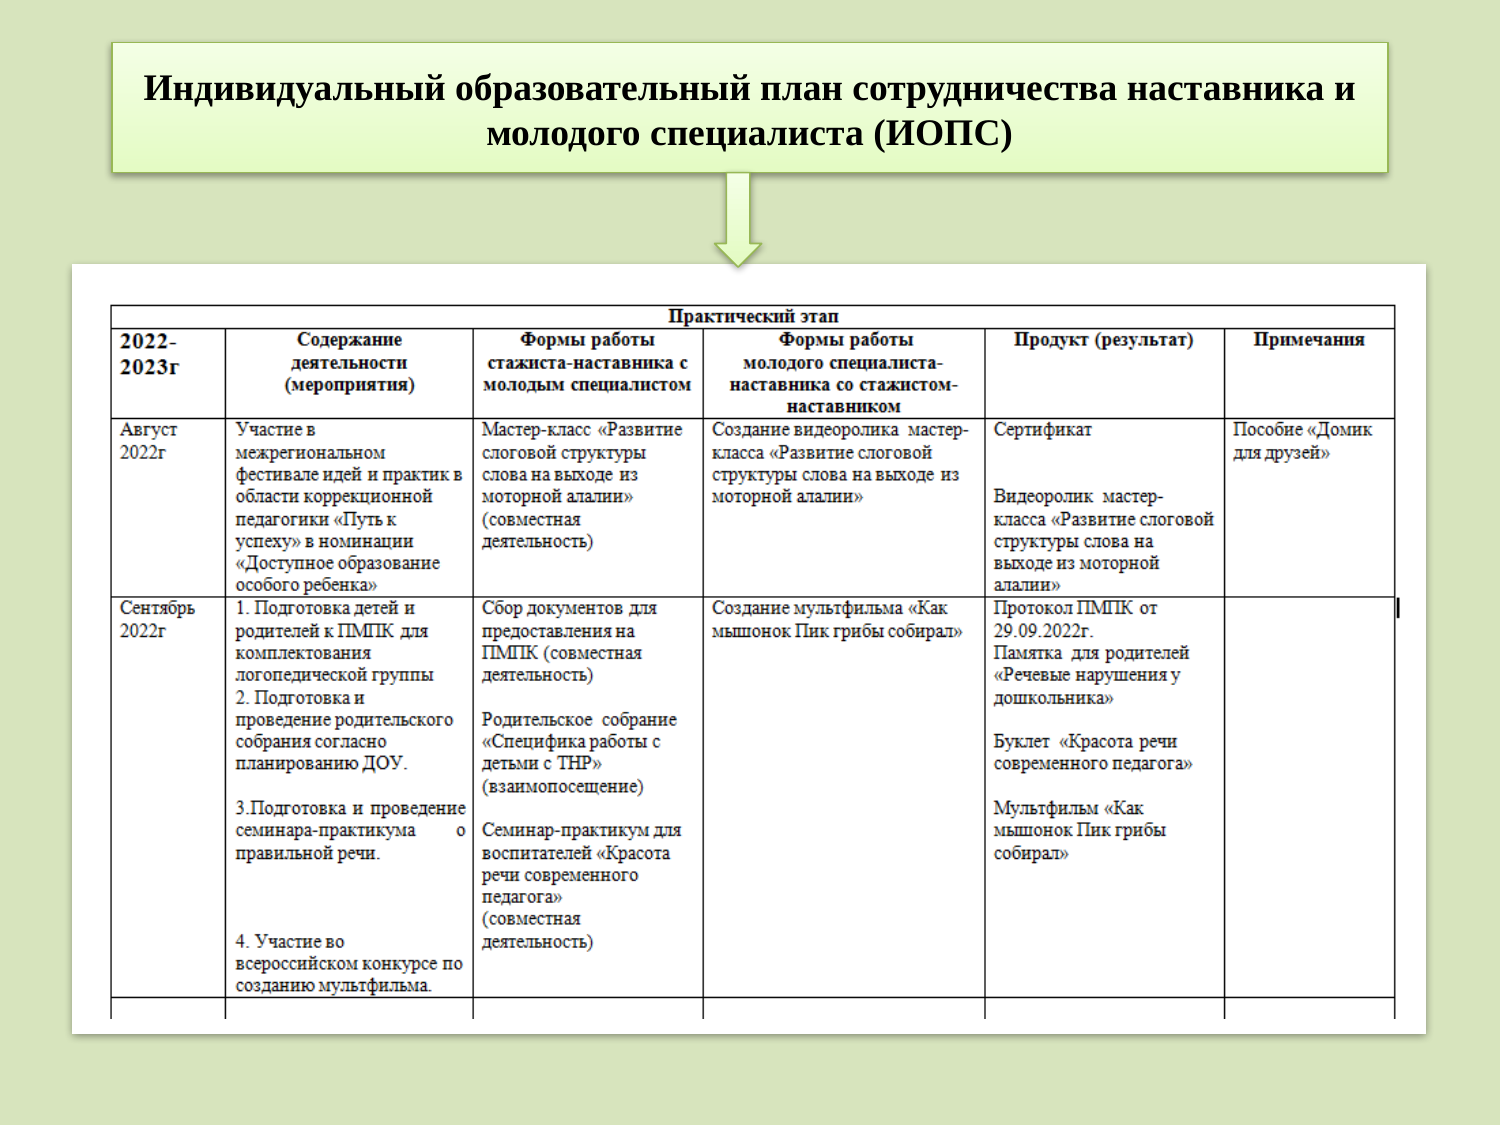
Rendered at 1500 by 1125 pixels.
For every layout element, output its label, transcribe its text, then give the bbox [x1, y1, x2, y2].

text_box Индивидуальный образовательный план сотрудничества наставника и молодого специалиста (ИОПС) [111, 42, 1389, 173]
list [86, 278, 1412, 1020]
text_box [713, 171, 763, 268]
